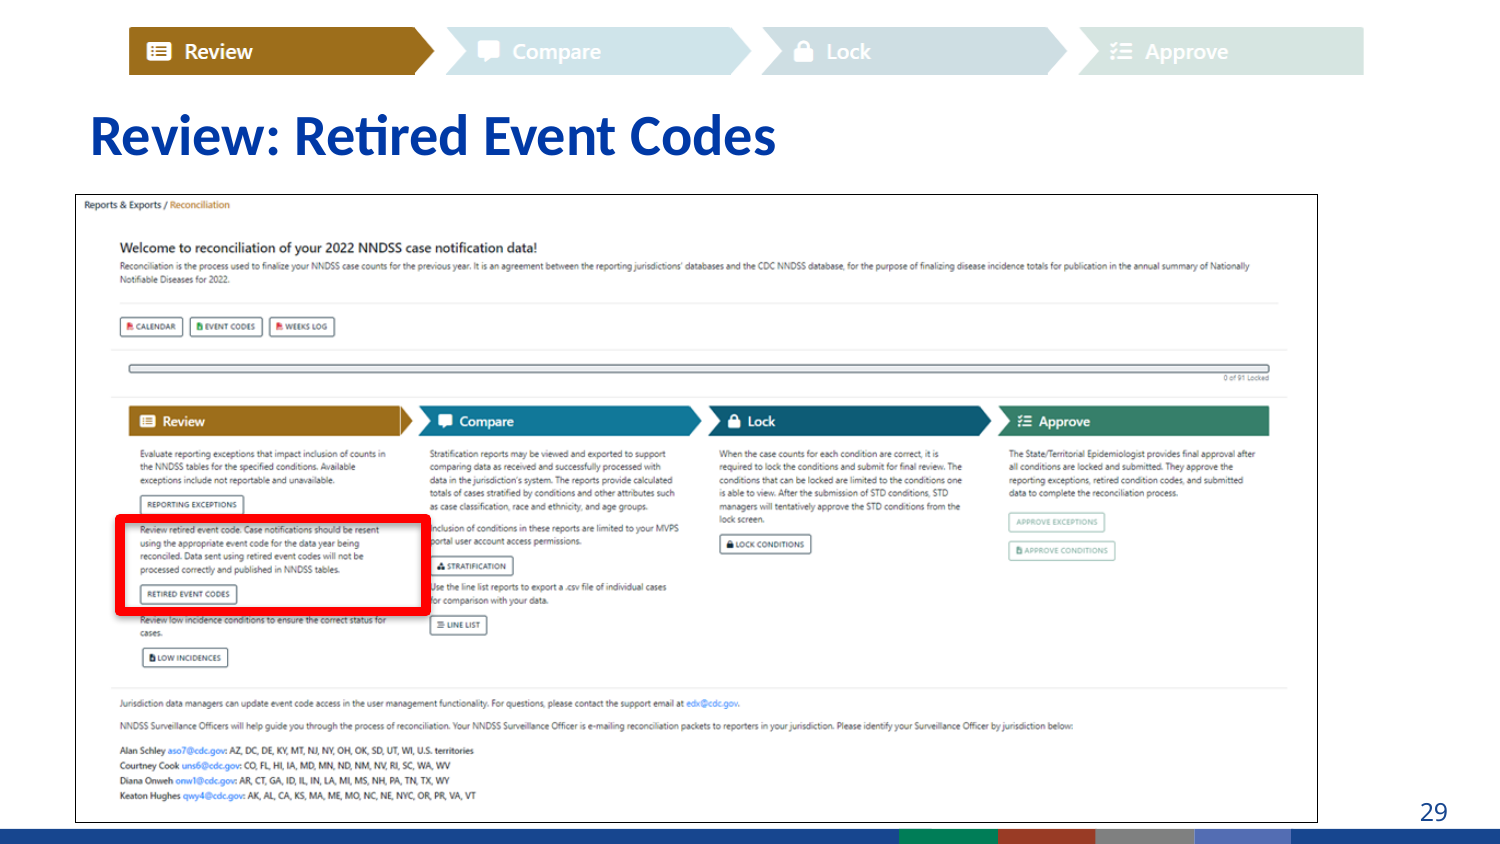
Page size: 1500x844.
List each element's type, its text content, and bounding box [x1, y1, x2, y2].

picture [74, 194, 1318, 823]
title Review: Retired Event Codes [75, 33, 1425, 175]
picture [119, 20, 1377, 87]
text_box 29 [1405, 789, 1467, 838]
